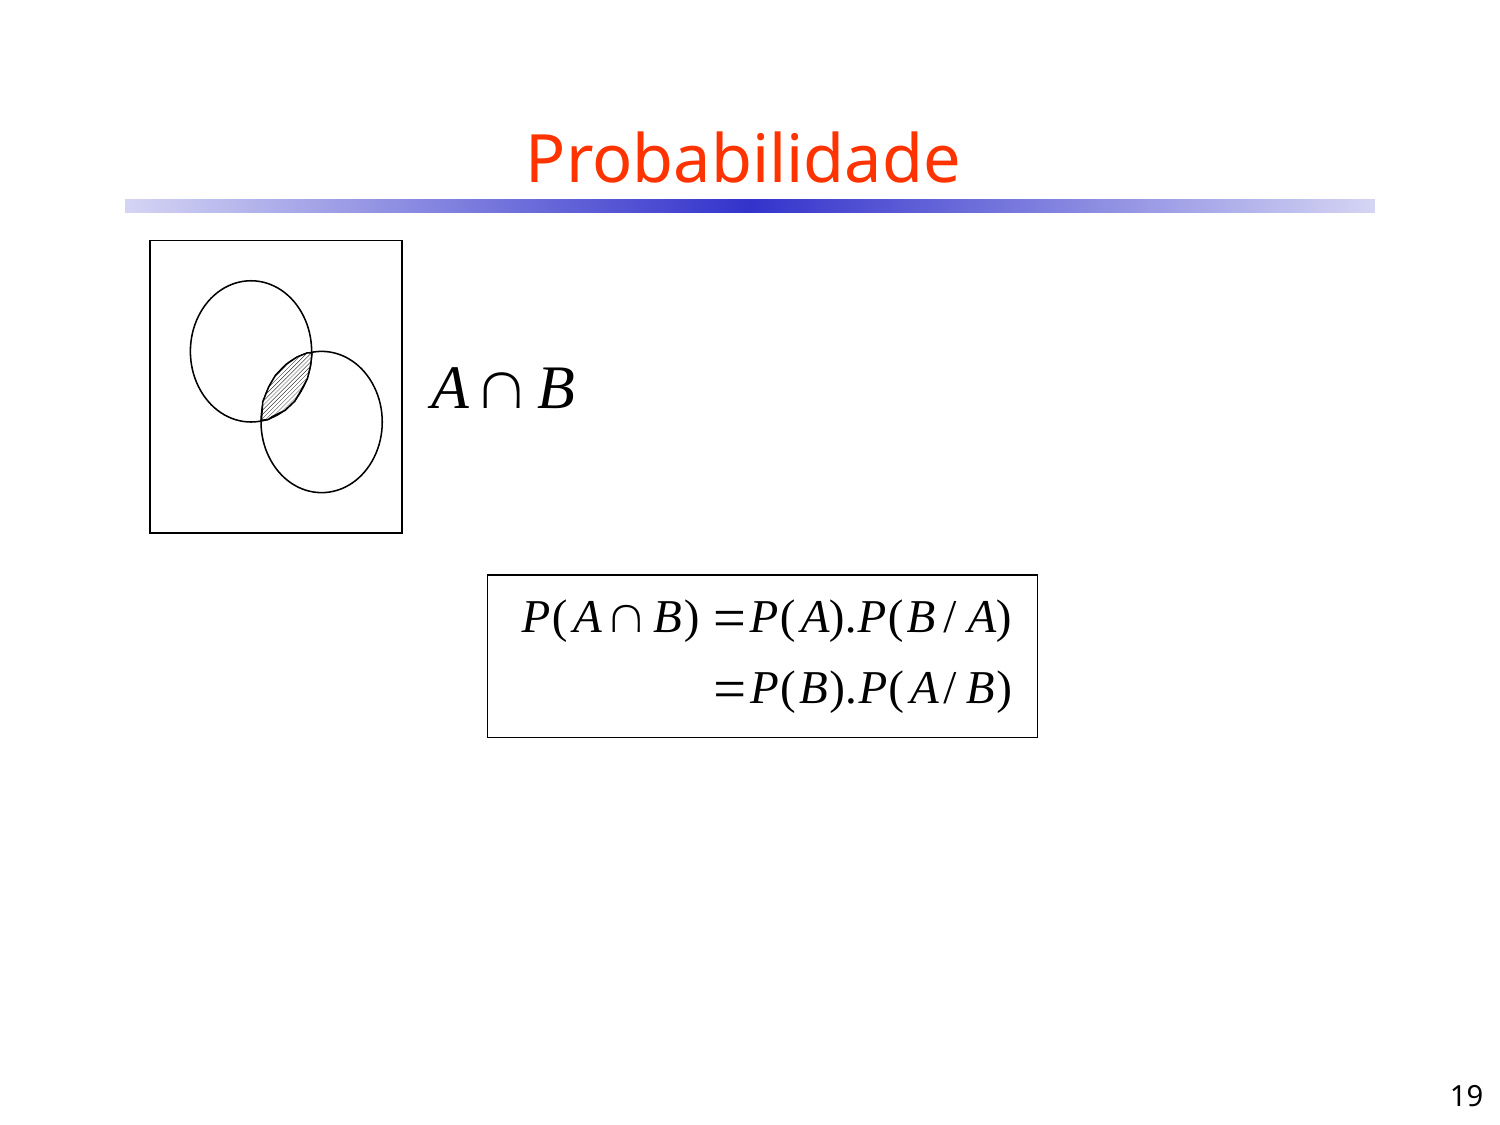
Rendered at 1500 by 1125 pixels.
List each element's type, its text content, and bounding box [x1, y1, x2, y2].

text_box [149, 240, 588, 534]
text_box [487, 574, 1038, 738]
title Probabilidade [49, 99, 1438, 213]
slide_number 19 [1185, 1049, 1499, 1125]
